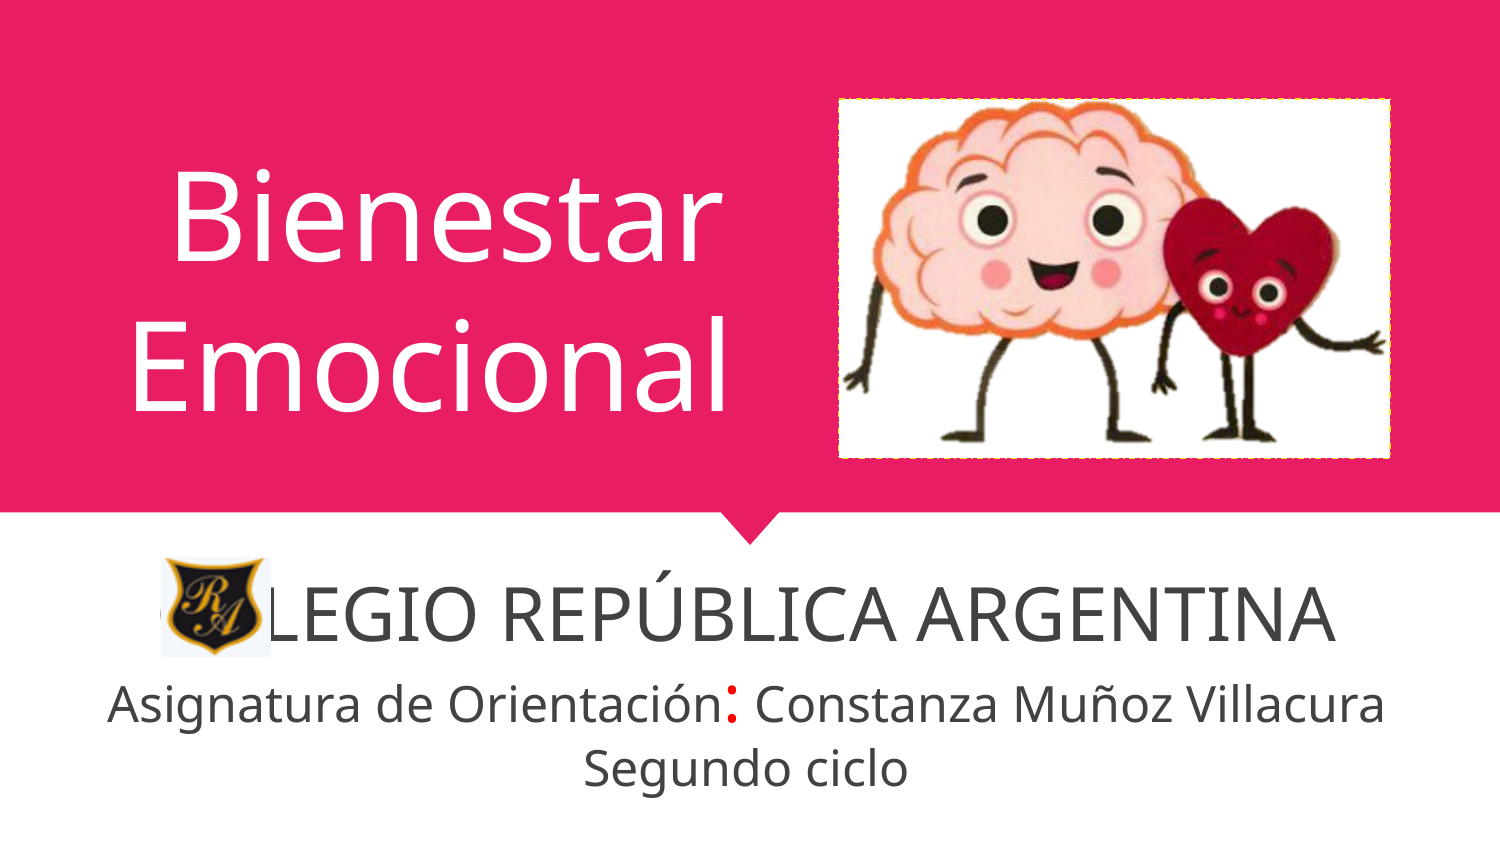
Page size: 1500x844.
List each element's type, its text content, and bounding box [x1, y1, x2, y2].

subtitle COLEGIO REPÚBLICA ARGENTINA Asignatura de Orientación: Constanza Muñoz Villacura Segundo ciclo [67, 557, 1427, 806]
picture [160, 557, 271, 658]
title Bienestar Emocional [67, 105, 824, 452]
picture [839, 99, 1390, 458]
